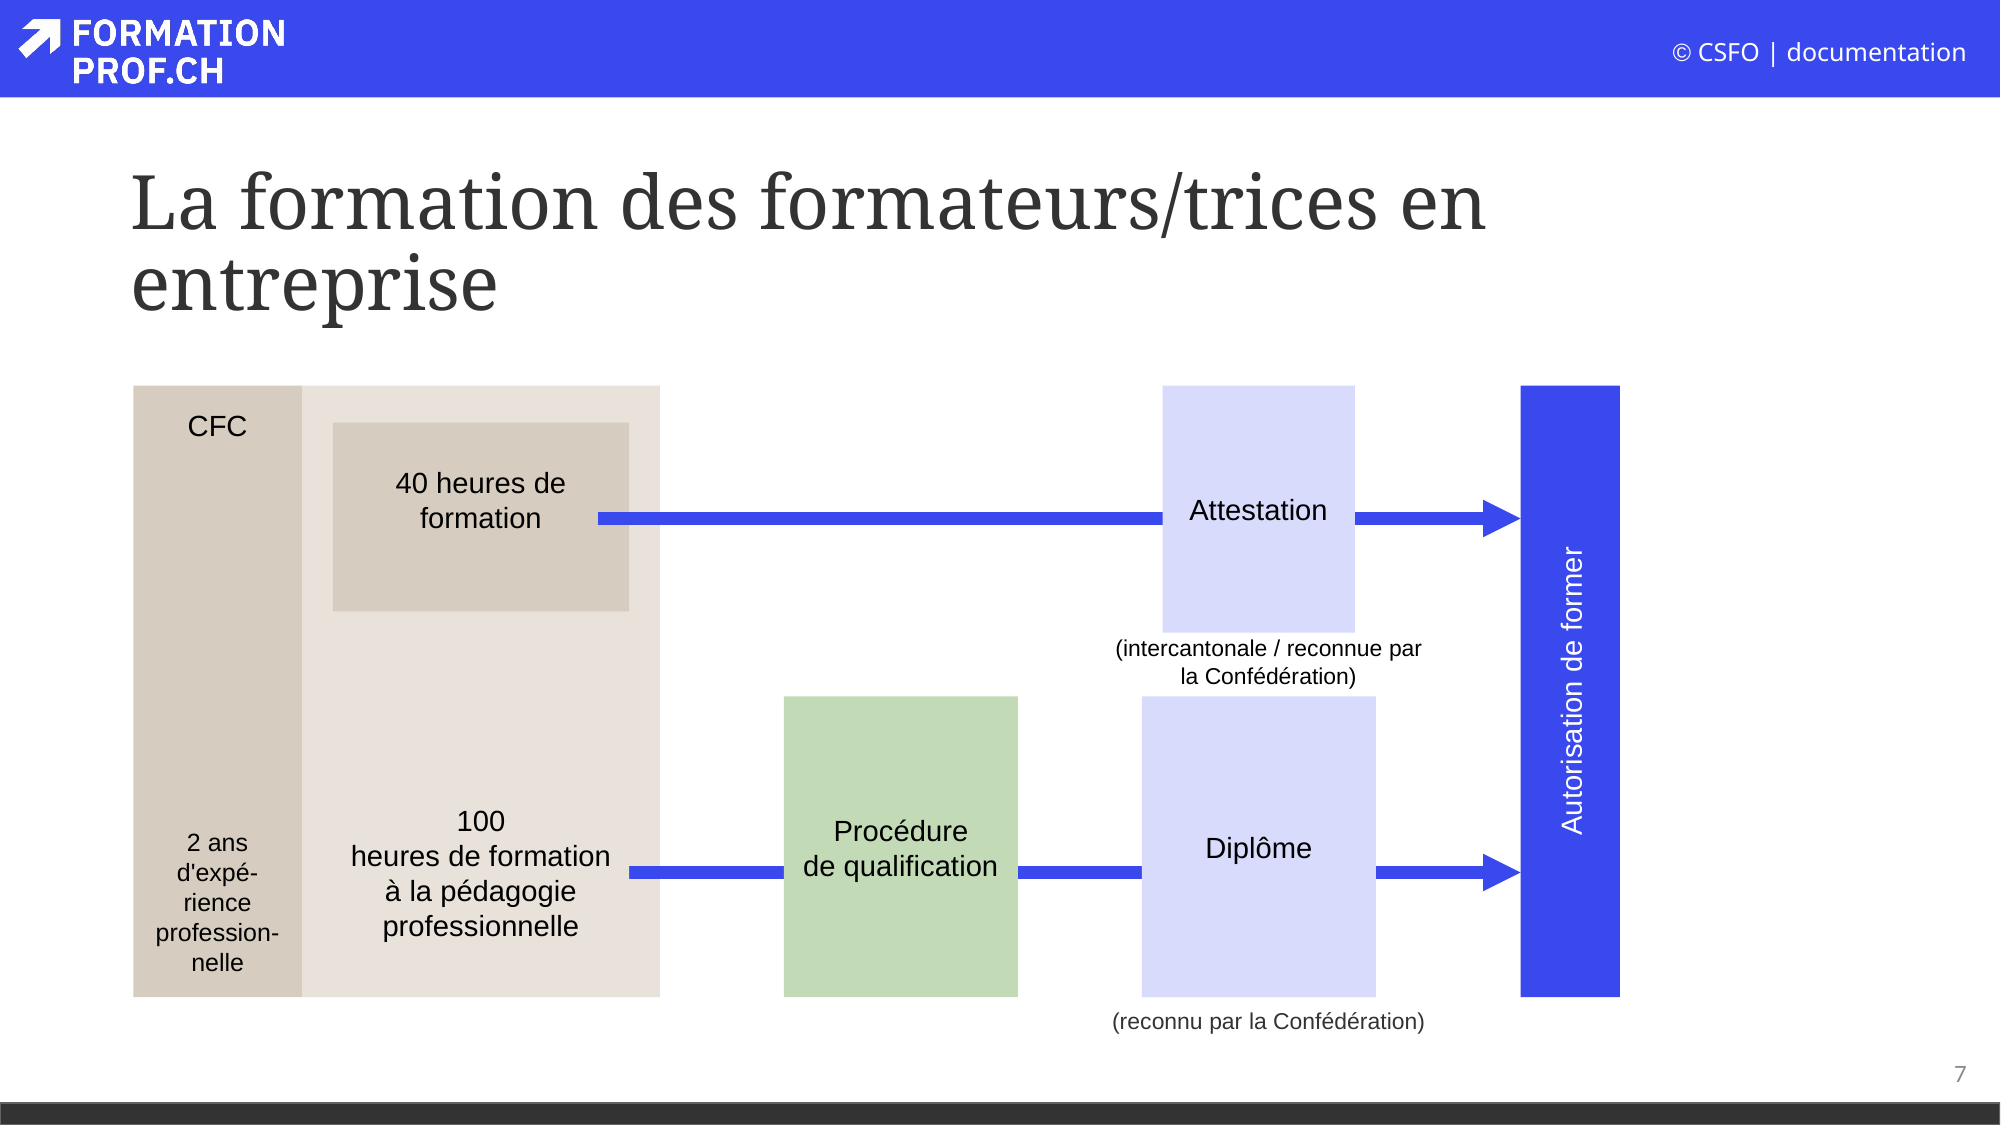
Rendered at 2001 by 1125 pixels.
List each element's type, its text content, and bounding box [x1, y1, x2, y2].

title La formation des formateurs/trices en entreprise [115, 136, 1841, 355]
picture [18, 19, 284, 84]
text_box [133, 385, 1620, 1043]
slide_number 7 [1531, 1042, 1982, 1103]
